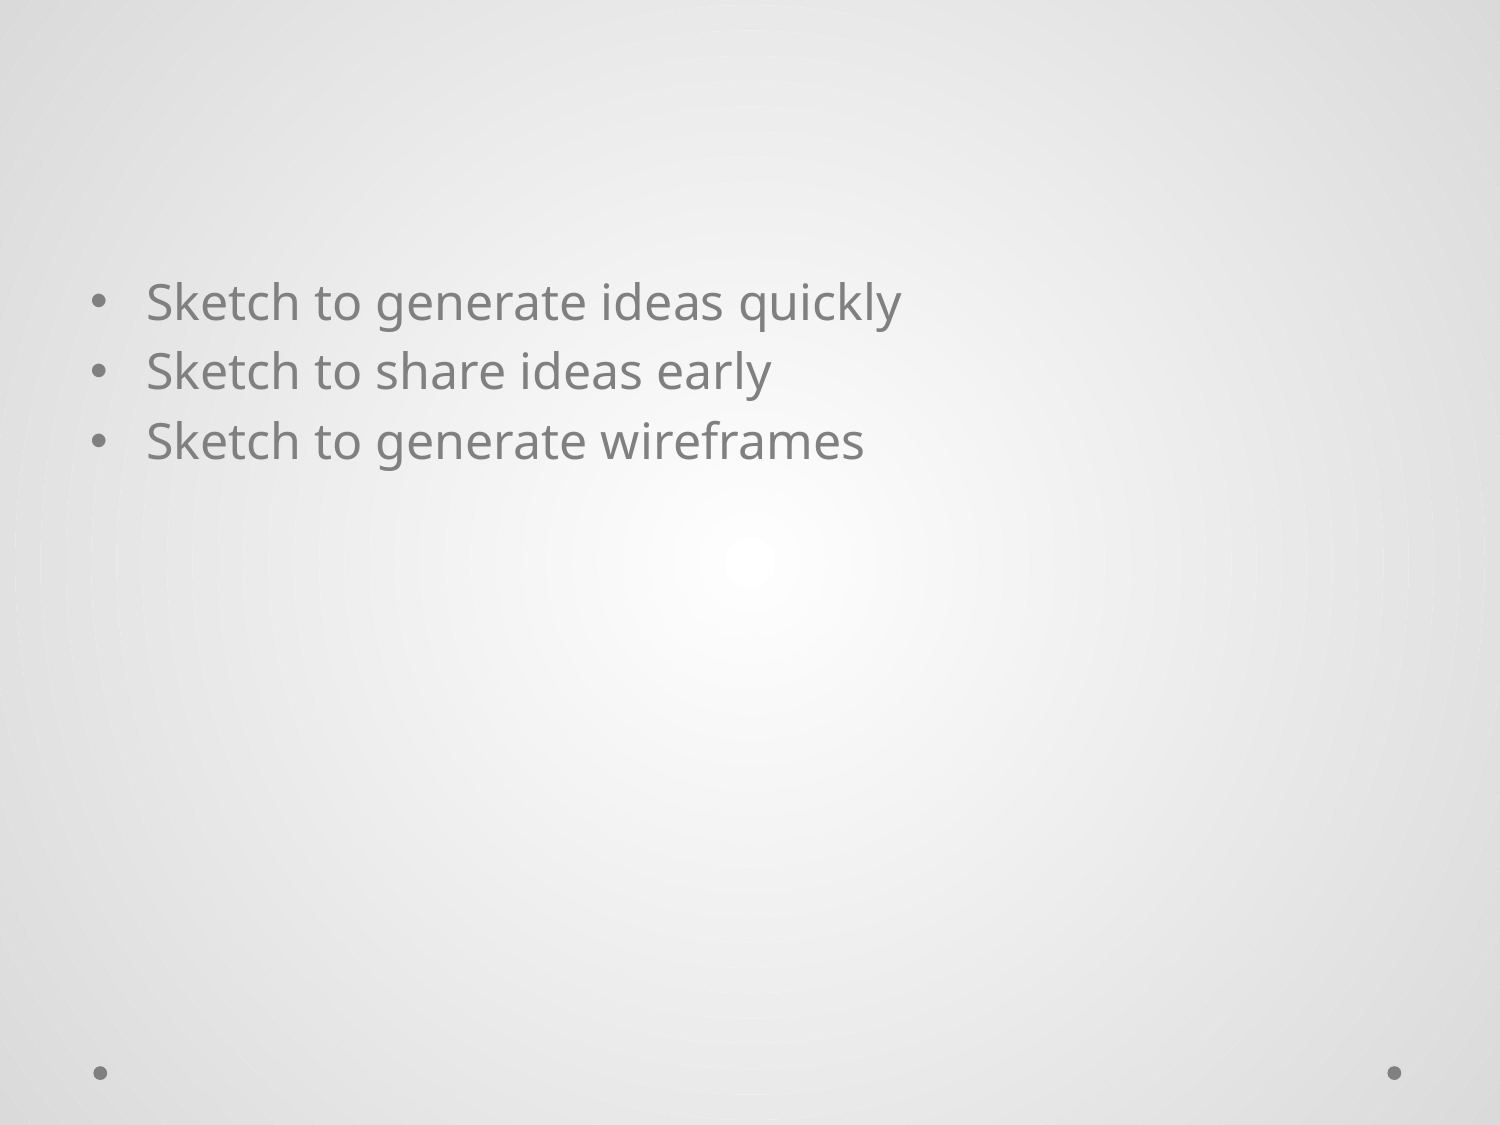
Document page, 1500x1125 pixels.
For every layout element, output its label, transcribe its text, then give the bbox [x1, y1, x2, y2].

list Sketch to generate ideas quickly Sketch to share ideas early Sketch to generate wireframes [75, 262, 1425, 1005]
